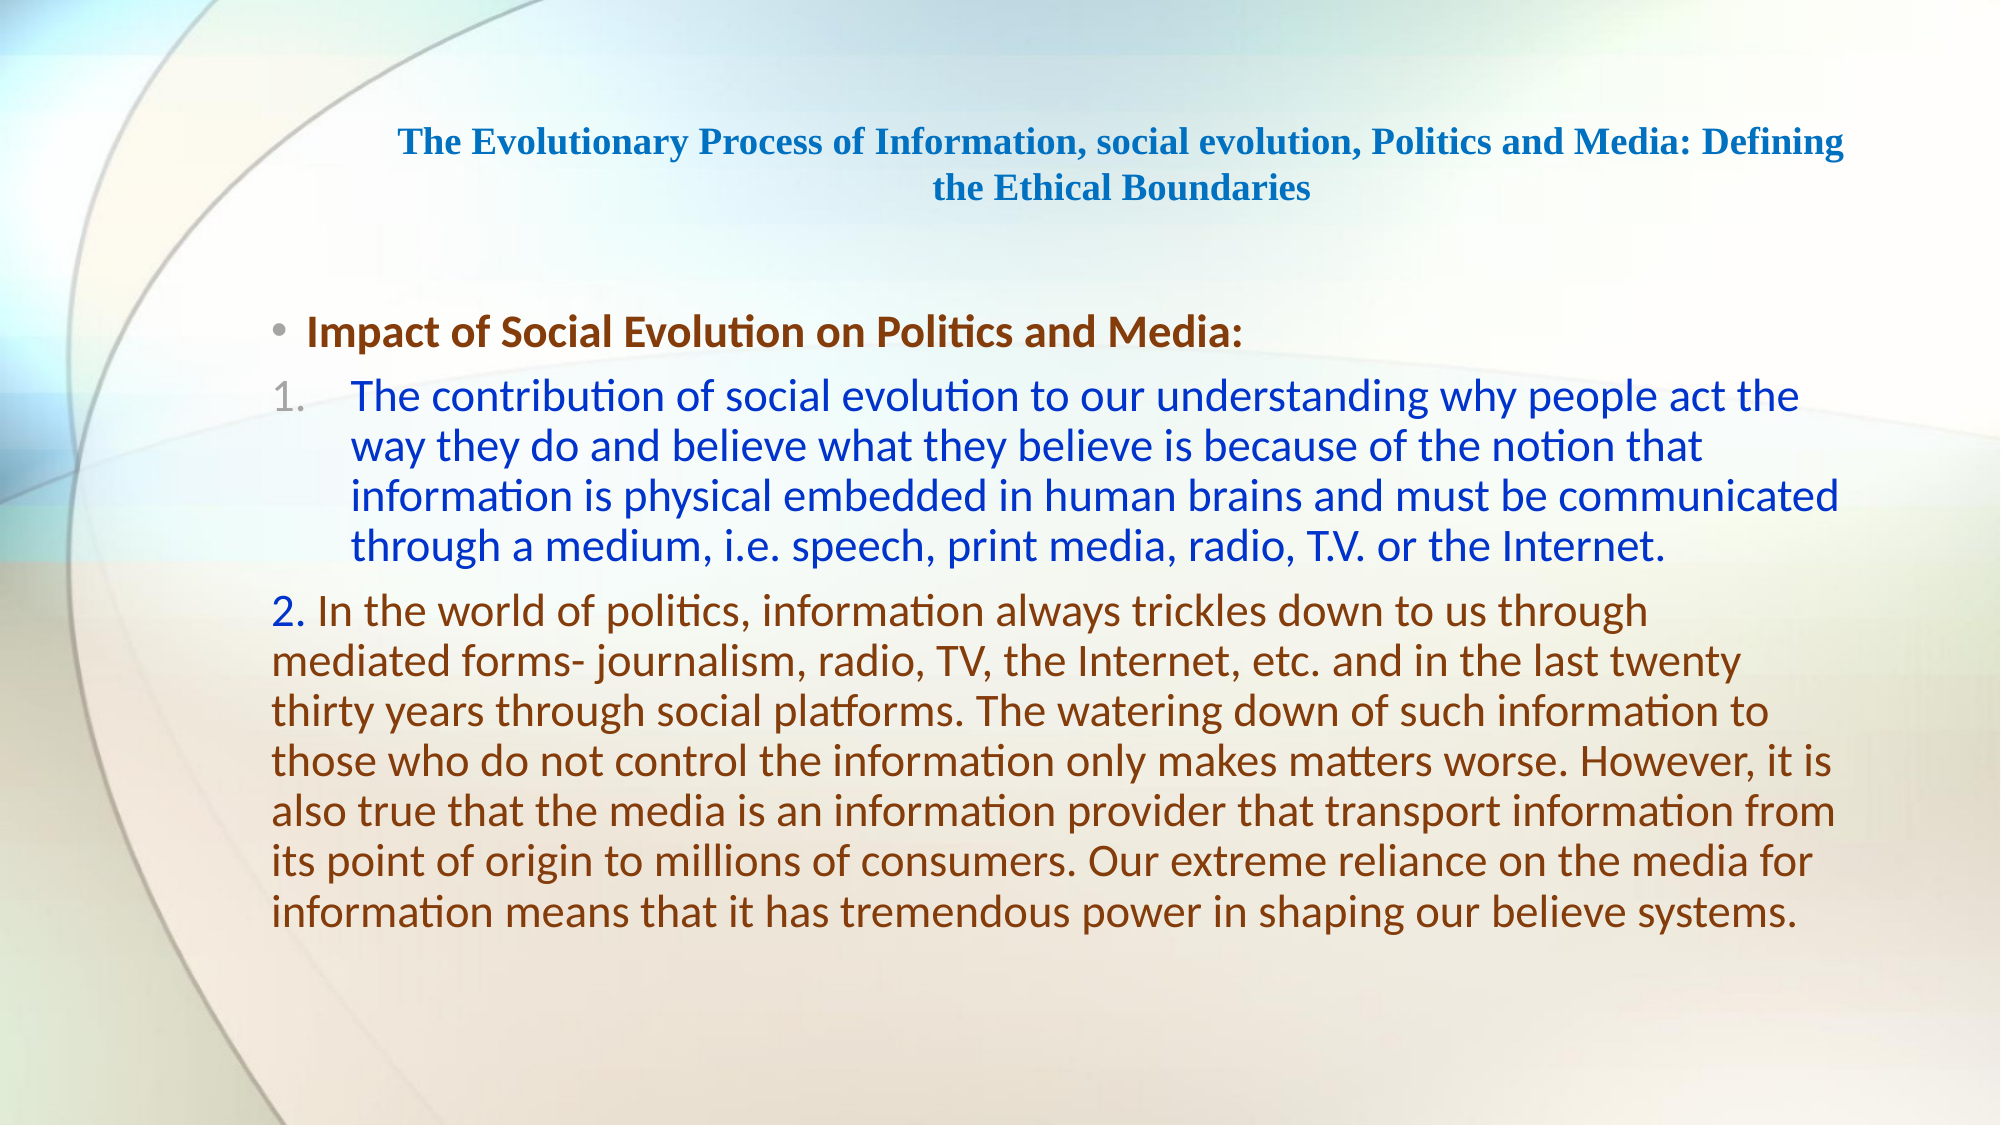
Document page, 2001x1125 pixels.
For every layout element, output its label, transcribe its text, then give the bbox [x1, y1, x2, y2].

title The Evolutionary Process of Information, social evolution, Politics and Media: Defining the Ethical Boundaries [381, 59, 1863, 278]
picture [0, 0, 2001, 1125]
list Impact of Social Evolution on Politics and Media: The contribution of social evolution to our understanding why people act the way they do and believe what they believe is because of the notion that information is physical embedded in human brains and must be communicated through a medium, i.e. speech, print media, radio, T.V. or the Internet. 2. In the world of politics, information always trickles down to us through mediated forms- journalism, radio, TV, the Internet, etc. and in the last twenty thirty years through social platforms. The watering down of such information to those who do not control the information only makes matters worse. However, it is also true that the media is an information provider that transport information from its point of origin to millions of consumers. Our extreme reliance on the media for information means that it has tremendous power in shaping our believe systems. [256, 299, 1863, 1014]
